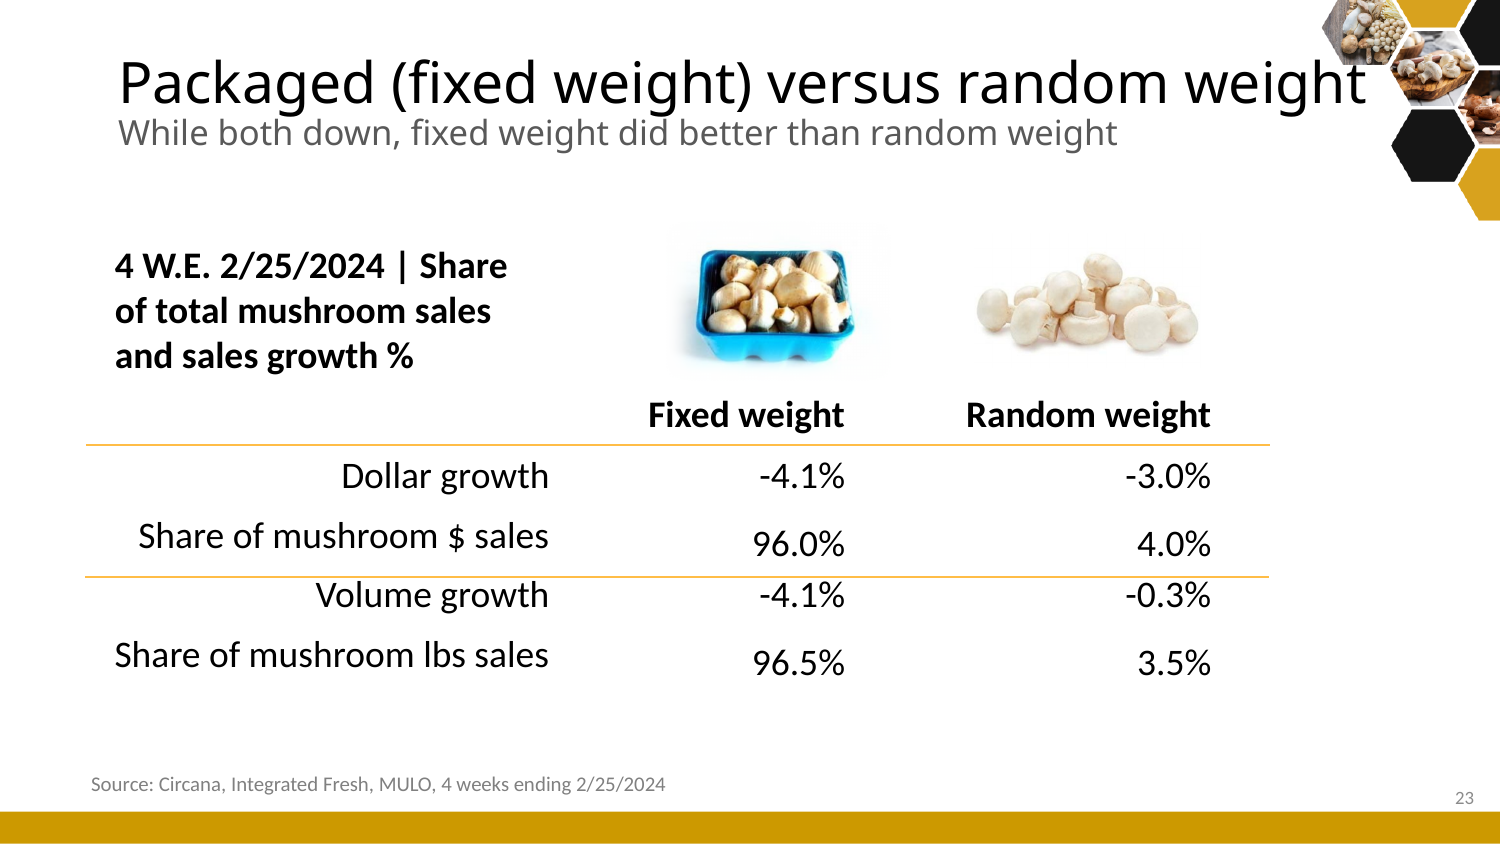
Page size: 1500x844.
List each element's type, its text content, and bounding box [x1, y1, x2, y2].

table_cell -4.1% [561, 455, 856, 514]
table_header Random weight [856, 375, 1222, 444]
table_cell Share of mushroom lbs sales [77, 634, 561, 693]
table_header [77, 375, 561, 455]
table_cell -4.1% [561, 578, 856, 634]
table_cell -3.0% [856, 455, 1222, 514]
picture [0, 0, 1500, 811]
title Packaged (fixed weight) versus random weight While both down, fixed weight did better than random weight [103, 44, 1397, 162]
table_cell 96.0% [561, 514, 856, 574]
text_box Source: Circana, Integrated Fresh, MULO, 4 weeks ending 2/25/2024 [76, 763, 681, 804]
table_header Fixed weight [561, 375, 856, 444]
table_cell 4.0% [856, 514, 1222, 574]
table_header Random weight [856, 446, 1222, 455]
table_cell Share of mushroom $ sales [77, 514, 561, 574]
table_cell Dollar growth [77, 455, 561, 514]
slide_number 23 [1151, 774, 1490, 820]
table_cell 96.5% [561, 634, 856, 693]
table_cell Volume growth [77, 574, 561, 634]
table_cell -0.3% [856, 578, 1222, 634]
text_box 4 W.E. 2/25/2024 | Share of total mushroom sales and sales growth % [100, 233, 561, 384]
table_cell 3.5% [856, 634, 1222, 693]
table_header Fixed weight [561, 446, 856, 455]
